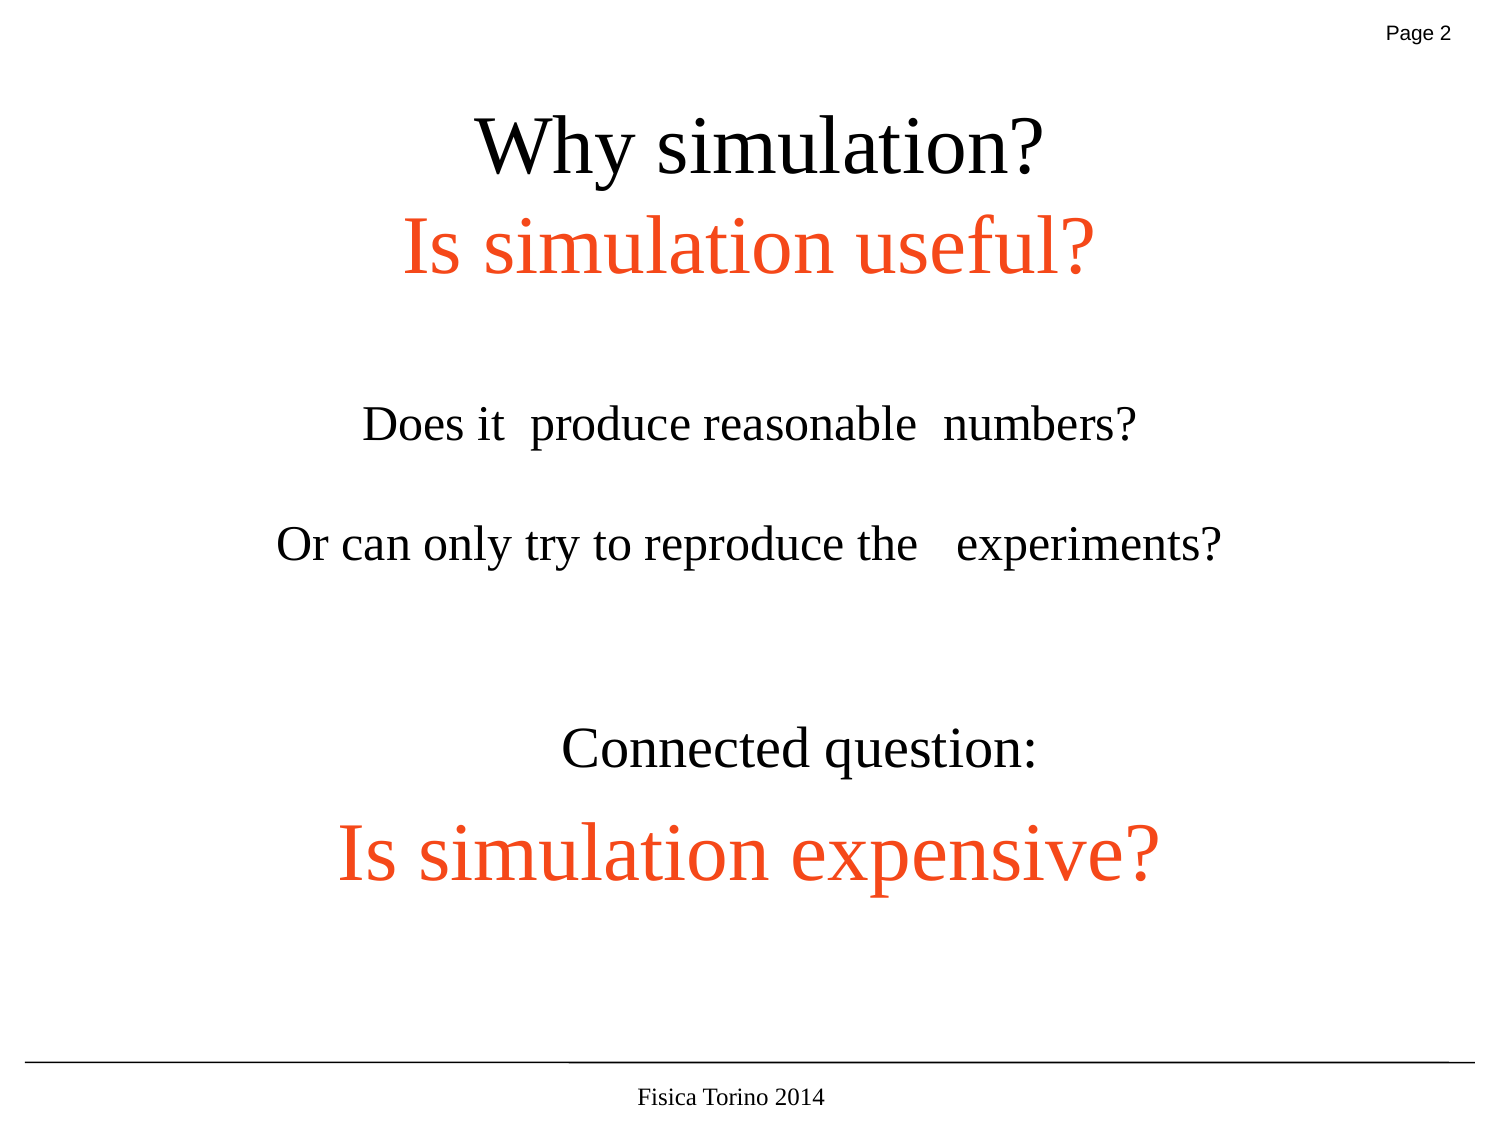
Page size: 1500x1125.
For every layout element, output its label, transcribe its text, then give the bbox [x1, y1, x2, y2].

title Why simulation? Is simulation useful? Does it produce reasonable numbers? Or can only try to reproduce the experiments? [112, 66, 1388, 494]
list Connected question: Is simulation expensive? [112, 526, 1388, 1000]
